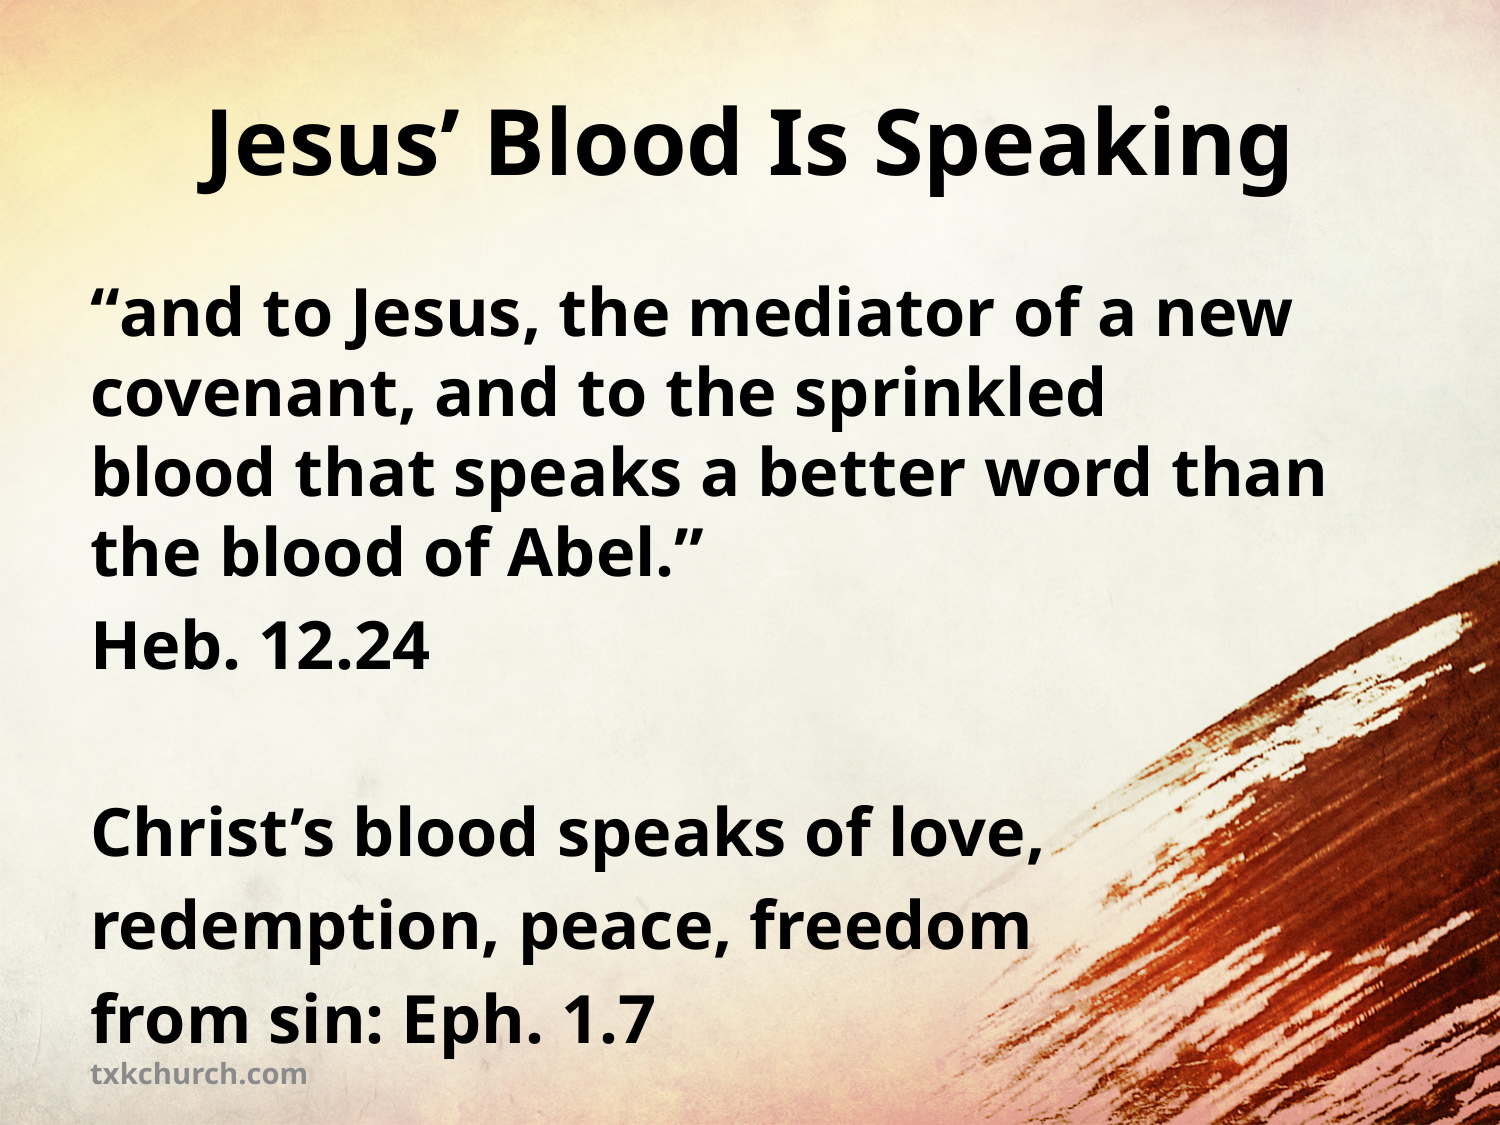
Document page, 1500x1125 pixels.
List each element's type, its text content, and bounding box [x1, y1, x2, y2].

title Jesus’ Blood Is Speaking [75, 45, 1425, 233]
list “and to Jesus, the mediator of a new covenant, and to the sprinkled blood that speaks a better word than the blood of Abel.” Heb. 12.24 Christ’s blood speaks of love, redemption, peace, freedom from sin: Eph. 1.7 [75, 262, 1425, 1005]
slide_number txkchurch.com [75, 1042, 425, 1103]
picture [0, 0, 1500, 1125]
